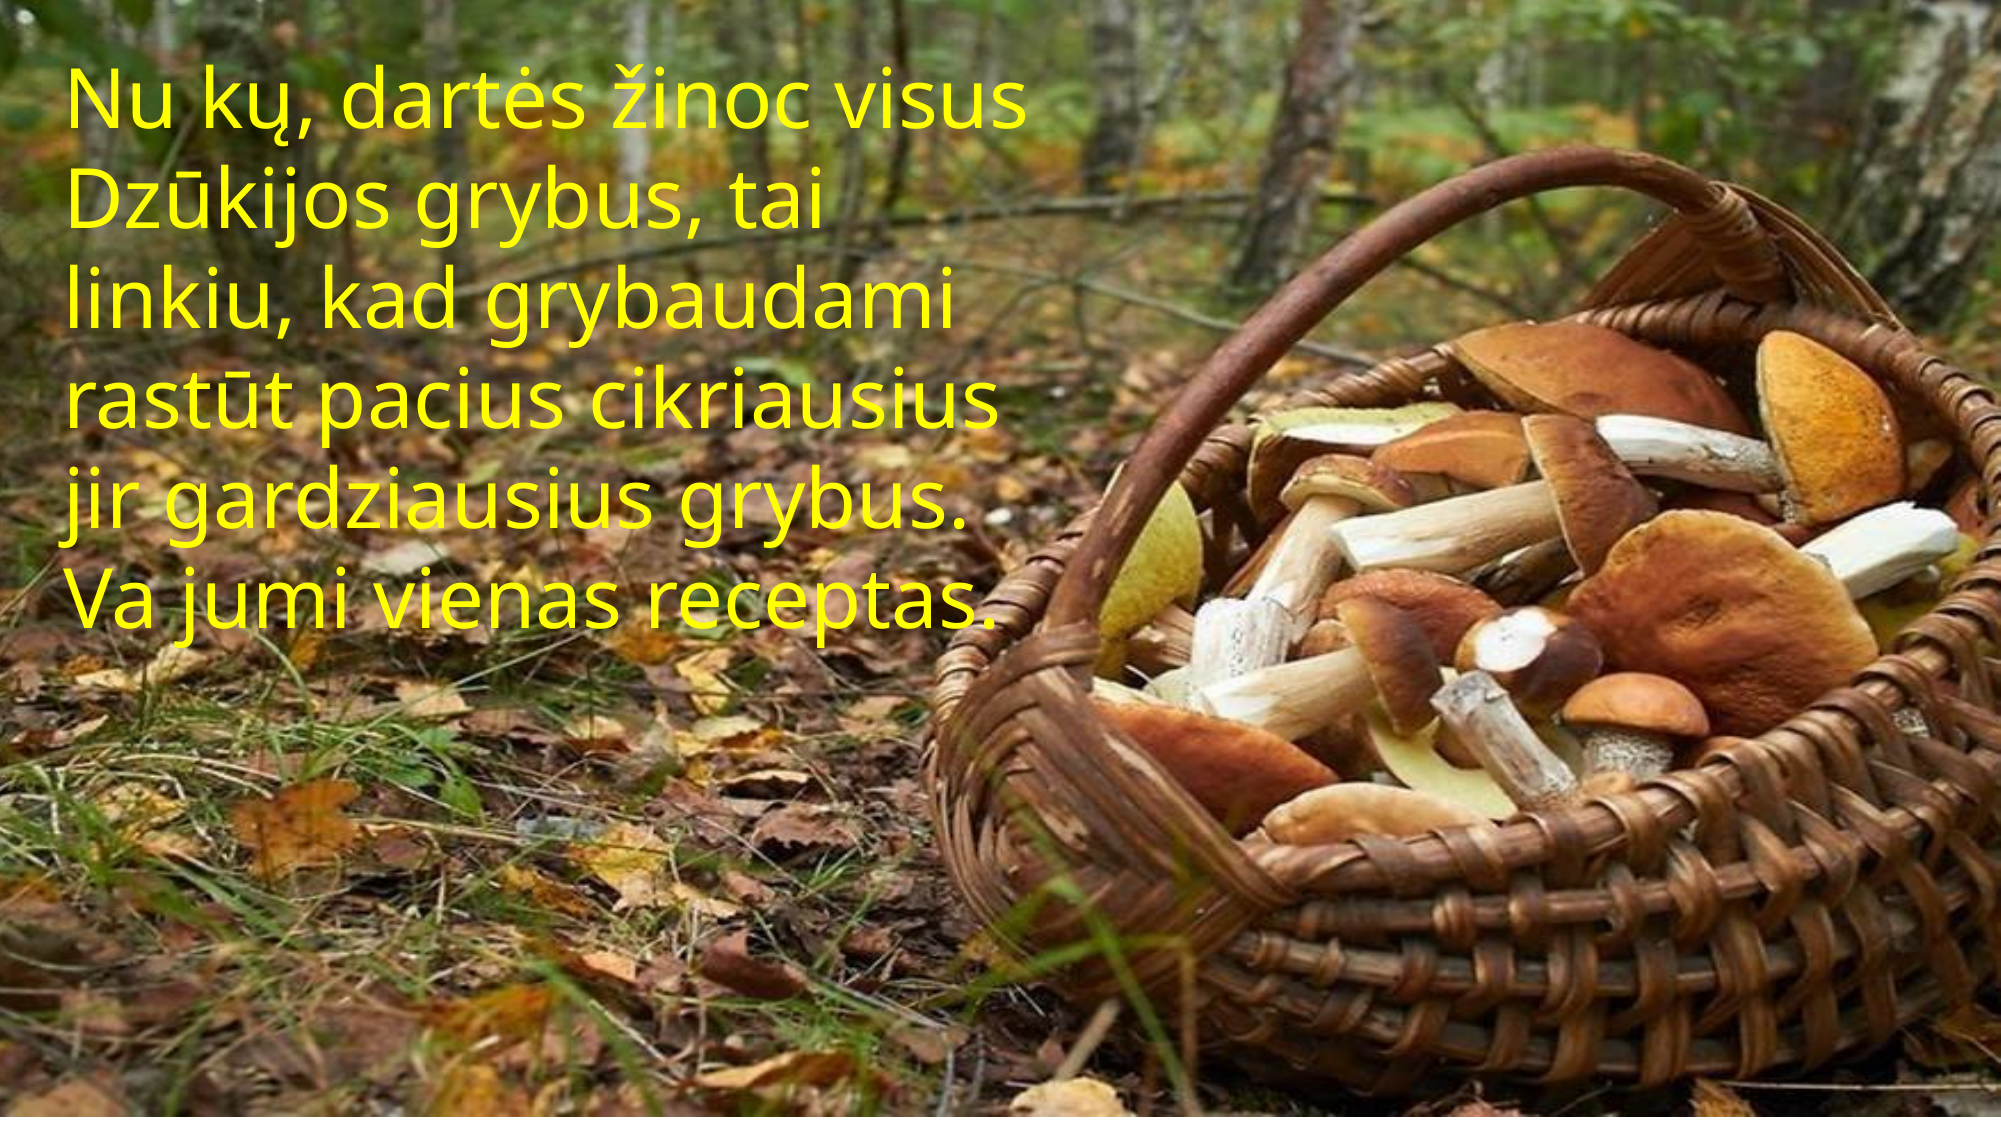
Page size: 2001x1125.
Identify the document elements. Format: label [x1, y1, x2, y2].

list [0, 0, 2000, 1125]
